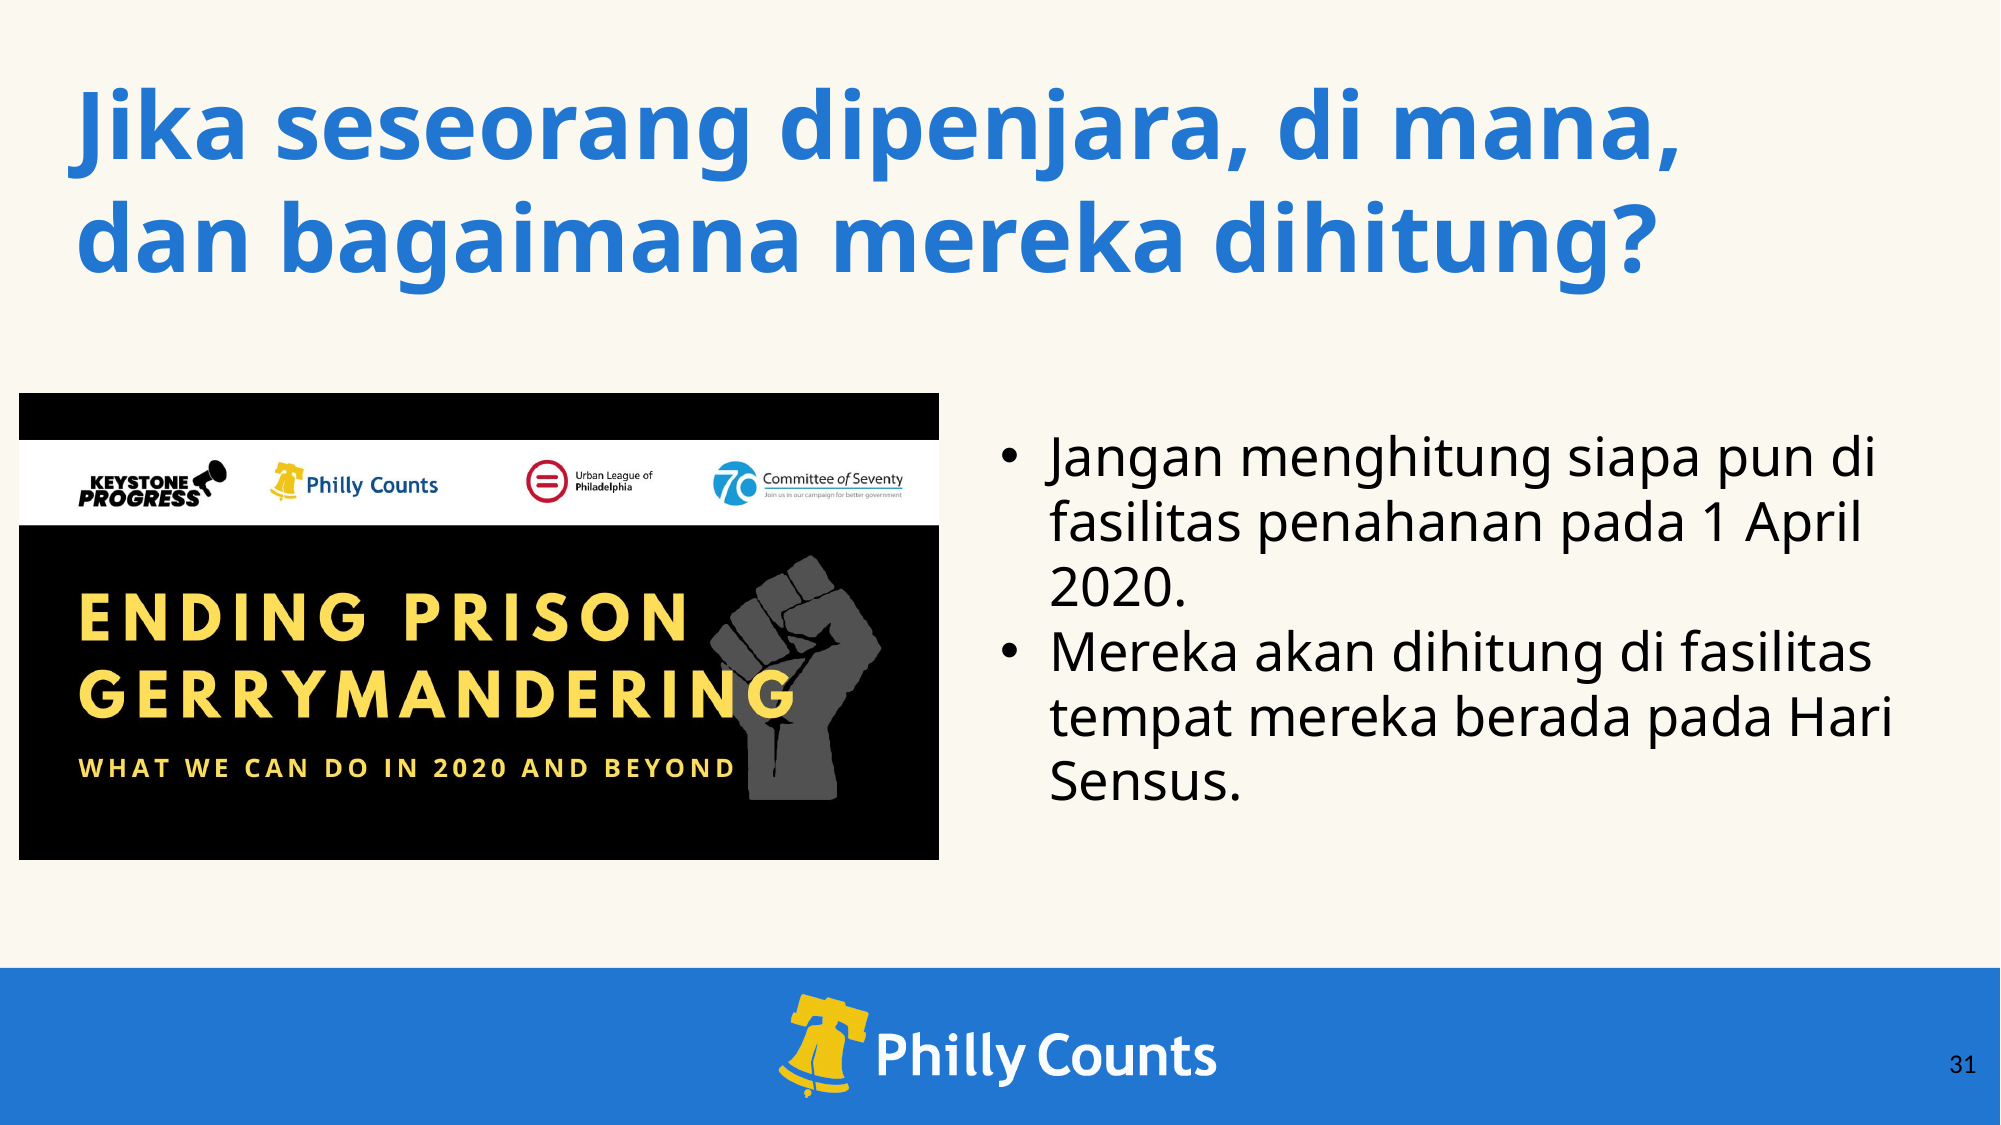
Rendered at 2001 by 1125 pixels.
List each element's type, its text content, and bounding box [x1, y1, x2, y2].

text_box Jangan menghitung siapa pun di fasilitas penahanan pada 1 April 2020. Mereka akan dihitung di fasilitas tempat mereka berada pada Hari Sensus. [978, 414, 1992, 820]
picture [776, 994, 1224, 1098]
text_box Jika seseorang dipenjara, di mana, dan bagaimana mereka dihitung? [60, 58, 1940, 412]
slide_number ‹#› [1871, 1038, 1992, 1125]
picture [18, 392, 940, 860]
